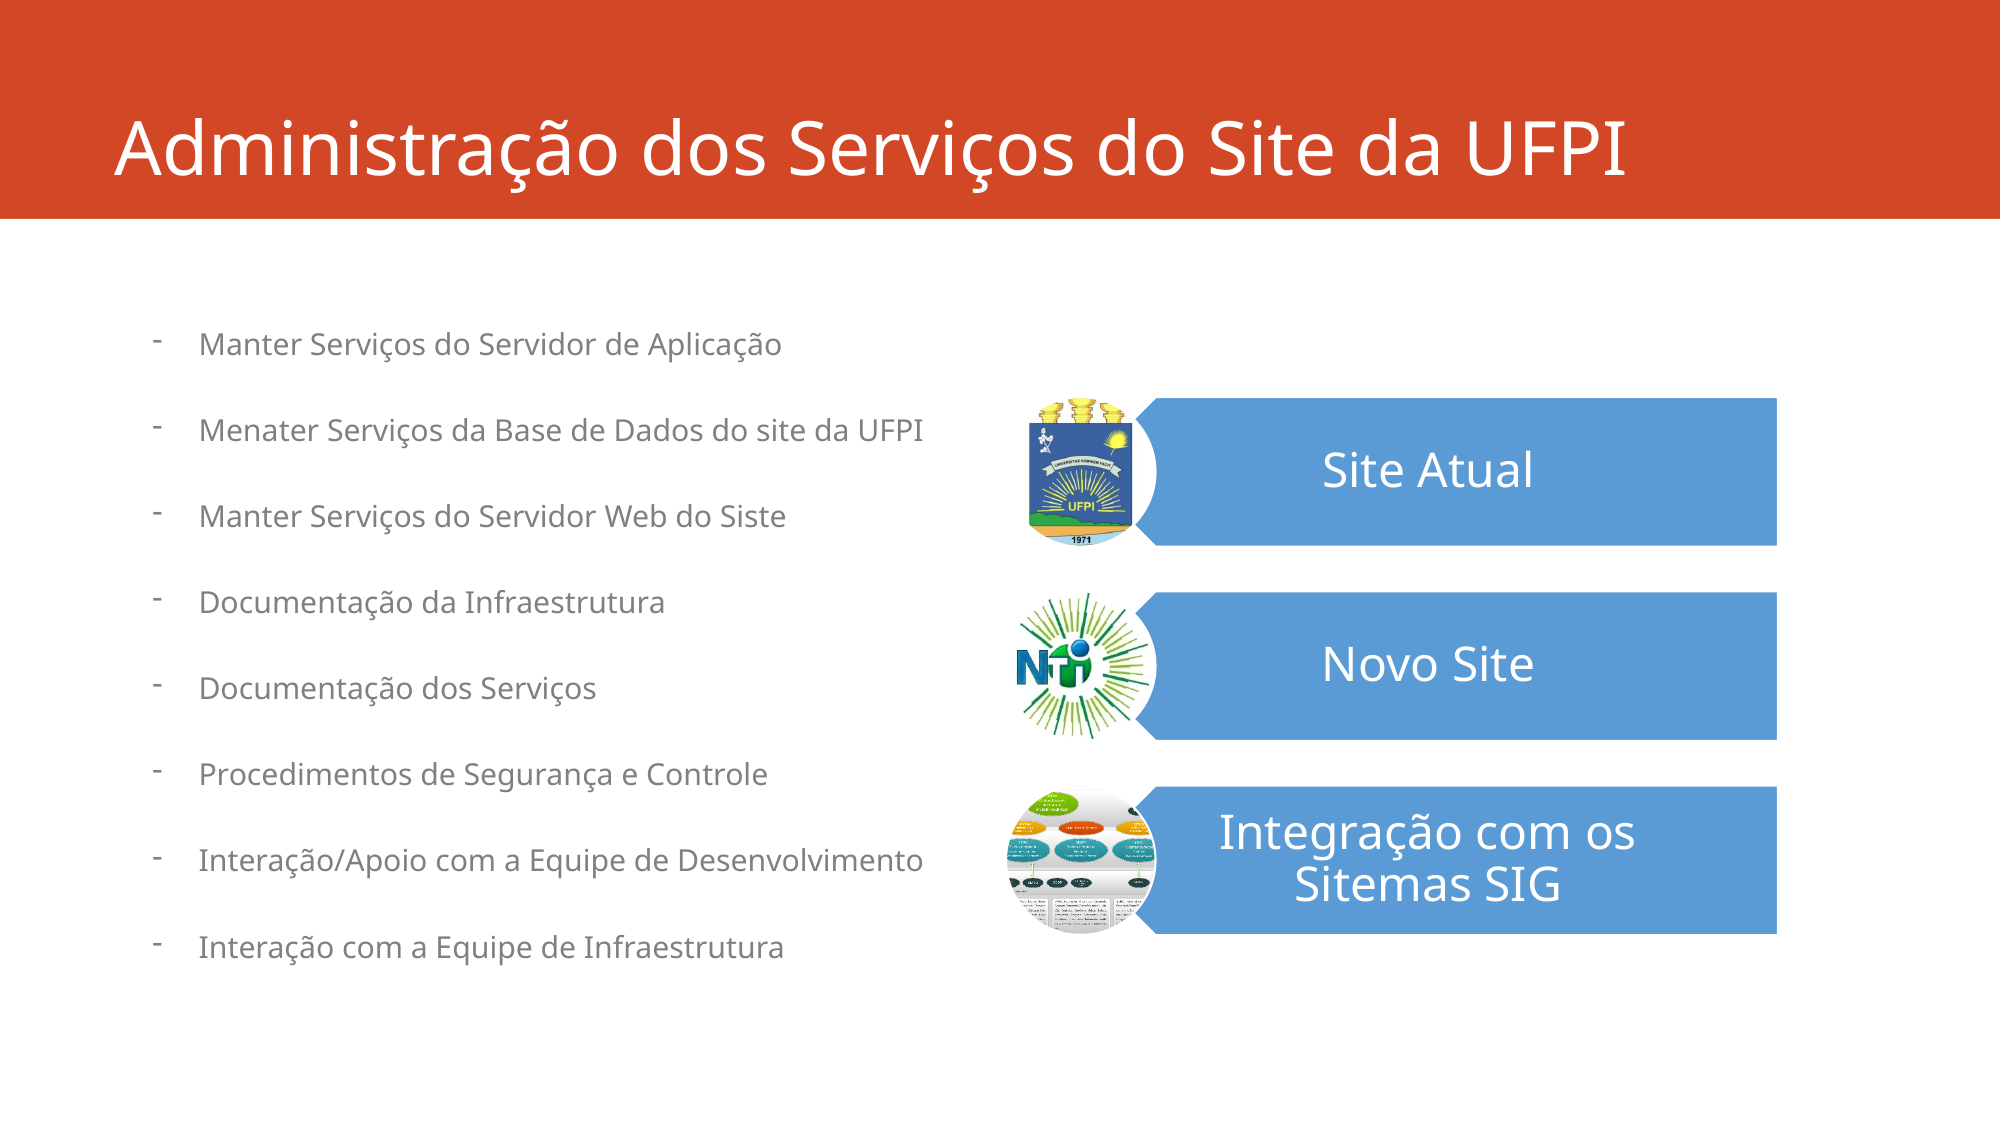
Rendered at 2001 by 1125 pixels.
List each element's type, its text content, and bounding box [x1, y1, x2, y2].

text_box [867, 397, 1917, 936]
title Administração dos Serviços do Site da UFPI [99, 0, 1863, 199]
list Manter Serviços do Servidor de Aplicação Menater Serviços da Base de Dados do site da UFPI Manter Serviços do Servidor Web do Siste Documentação da Infraestrutura Documentação dos Serviços Procedimentos de Segurança e Controle Interação/Apoio com a Equipe de Desenvolvimento Interação com a Equipe de Infraestrutura [137, 299, 960, 1014]
